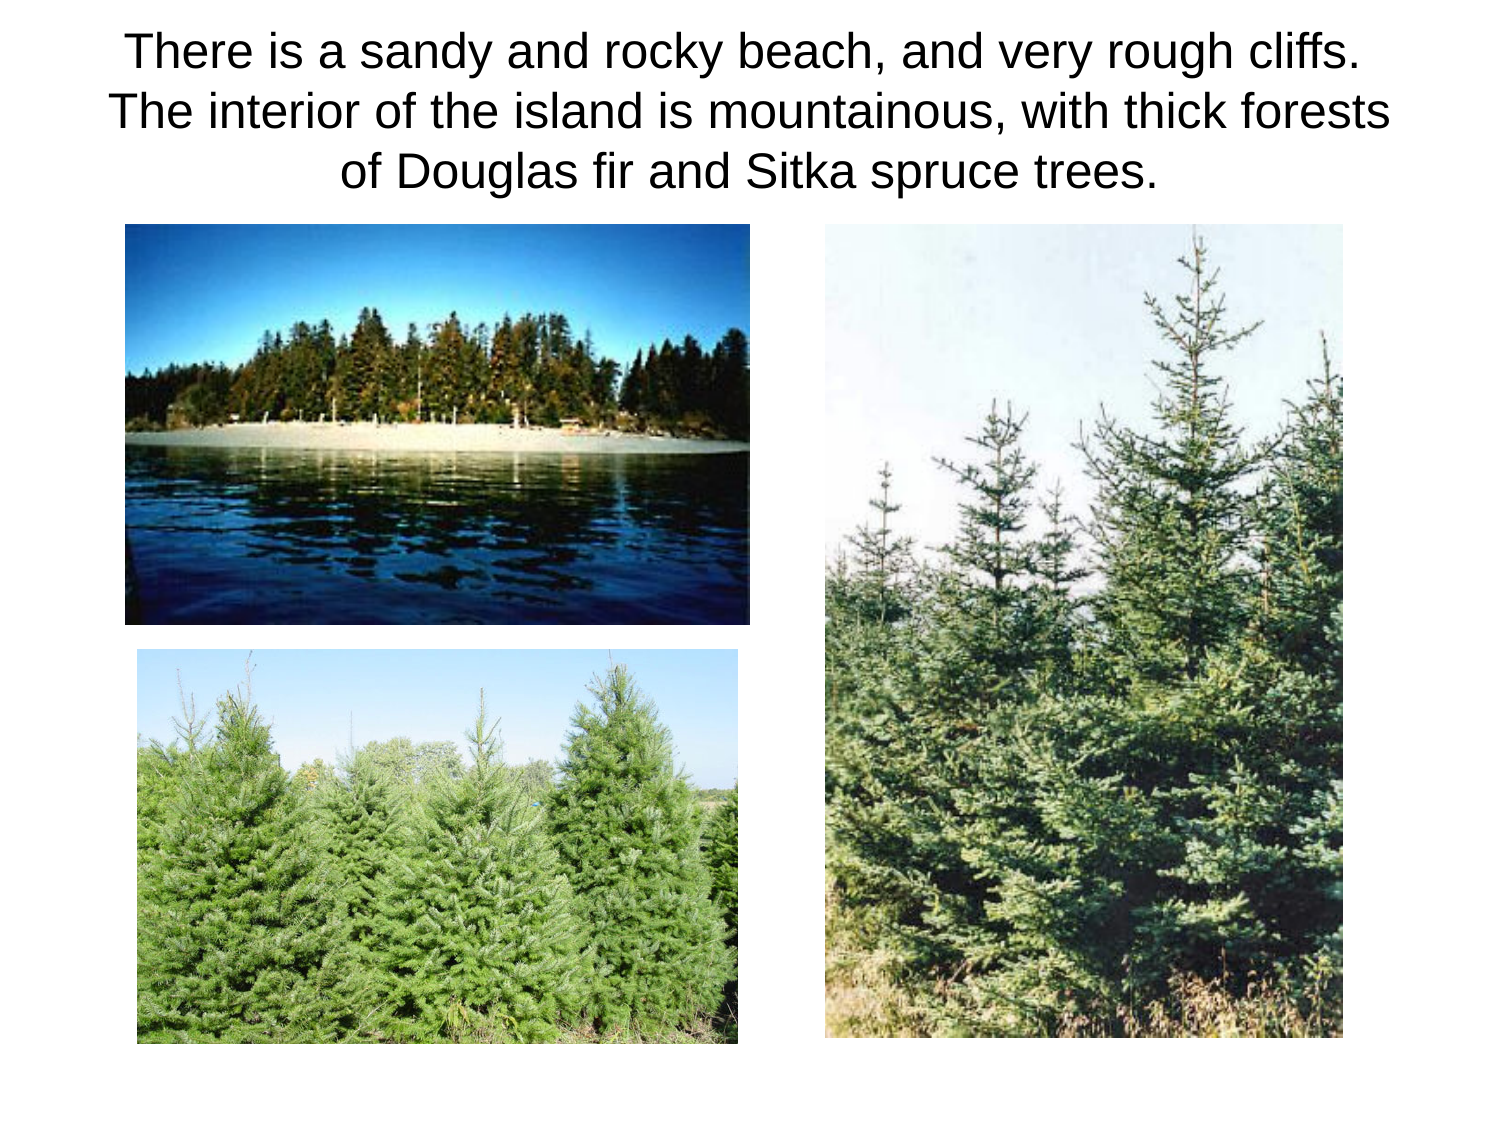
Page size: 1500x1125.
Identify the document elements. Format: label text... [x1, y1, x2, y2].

title There is a sandy and rocky beach, and very rough cliffs. The interior of the island is mountainous, with thick forests of Douglas fir and Sitka spruce trees. [75, 45, 1425, 233]
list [137, 649, 738, 1045]
picture [824, 224, 1343, 1038]
picture [124, 224, 751, 626]
